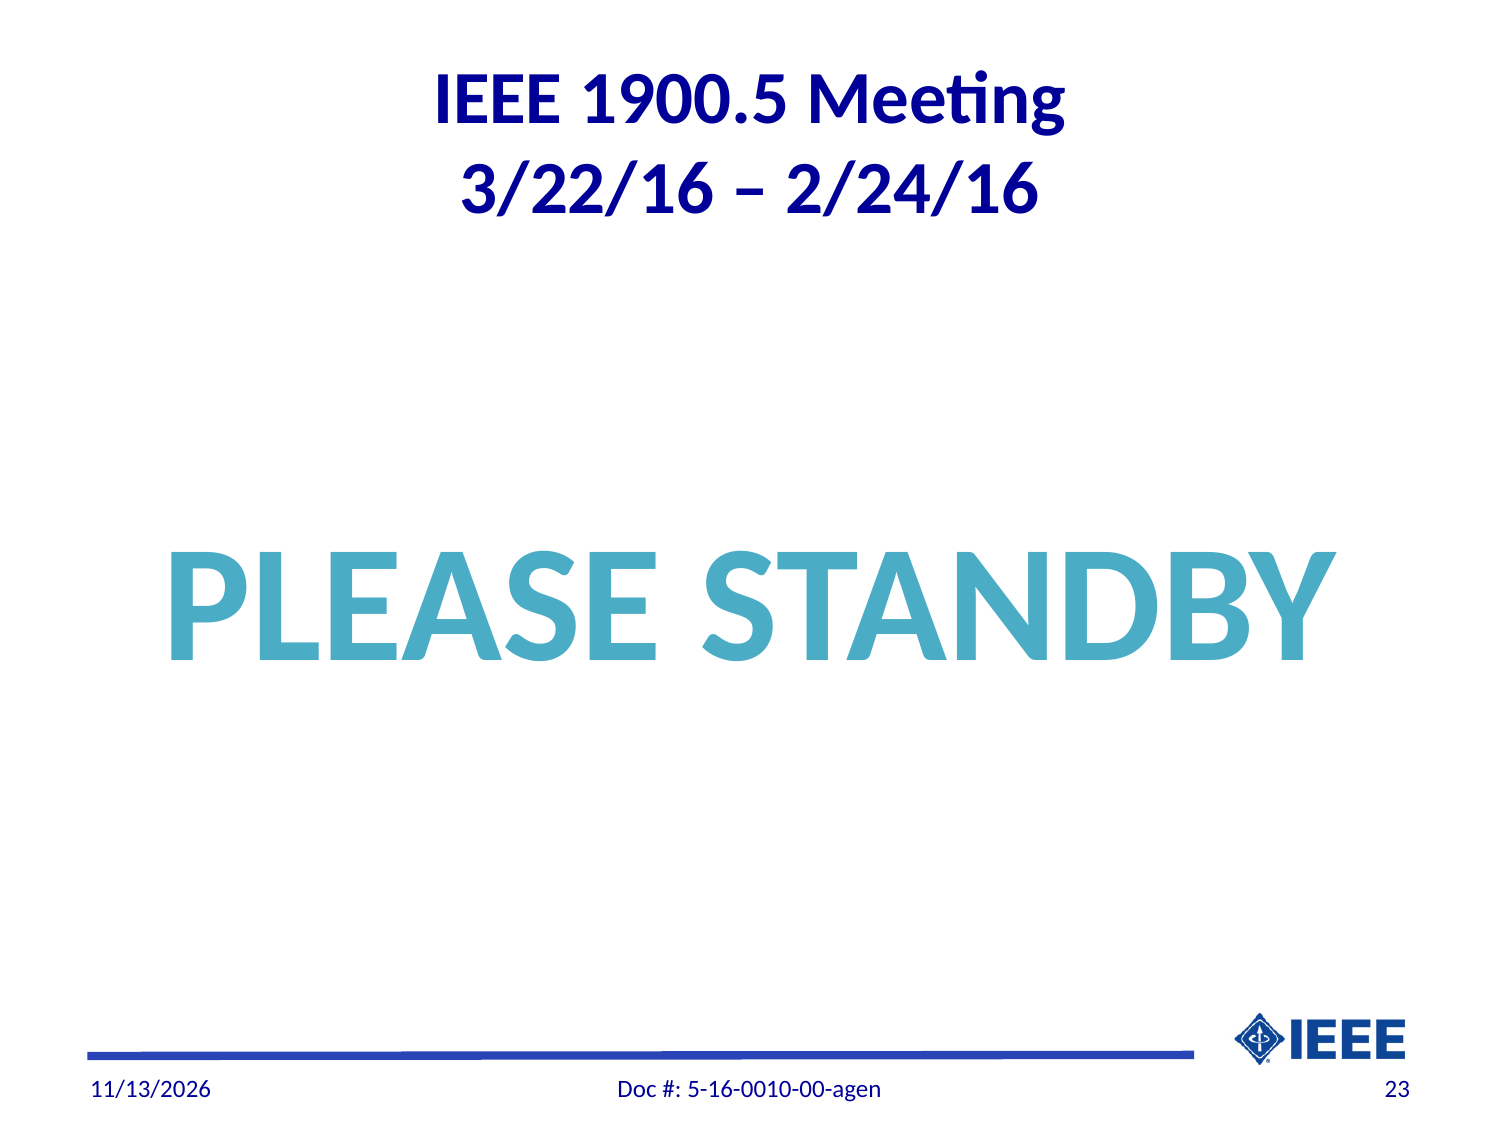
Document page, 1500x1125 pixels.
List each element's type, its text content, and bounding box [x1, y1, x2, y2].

title IEEE 1900.5 Meeting 3/22/16 – 2/24/16 [75, 45, 1425, 233]
footer Doc #: 5-16-0010-00-agen [512, 1057, 988, 1118]
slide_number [75, 1057, 425, 1118]
slide_number 23 [1074, 1057, 1425, 1118]
text_box PLEASE STANDBY [147, 486, 1353, 702]
picture [1231, 1011, 1406, 1057]
